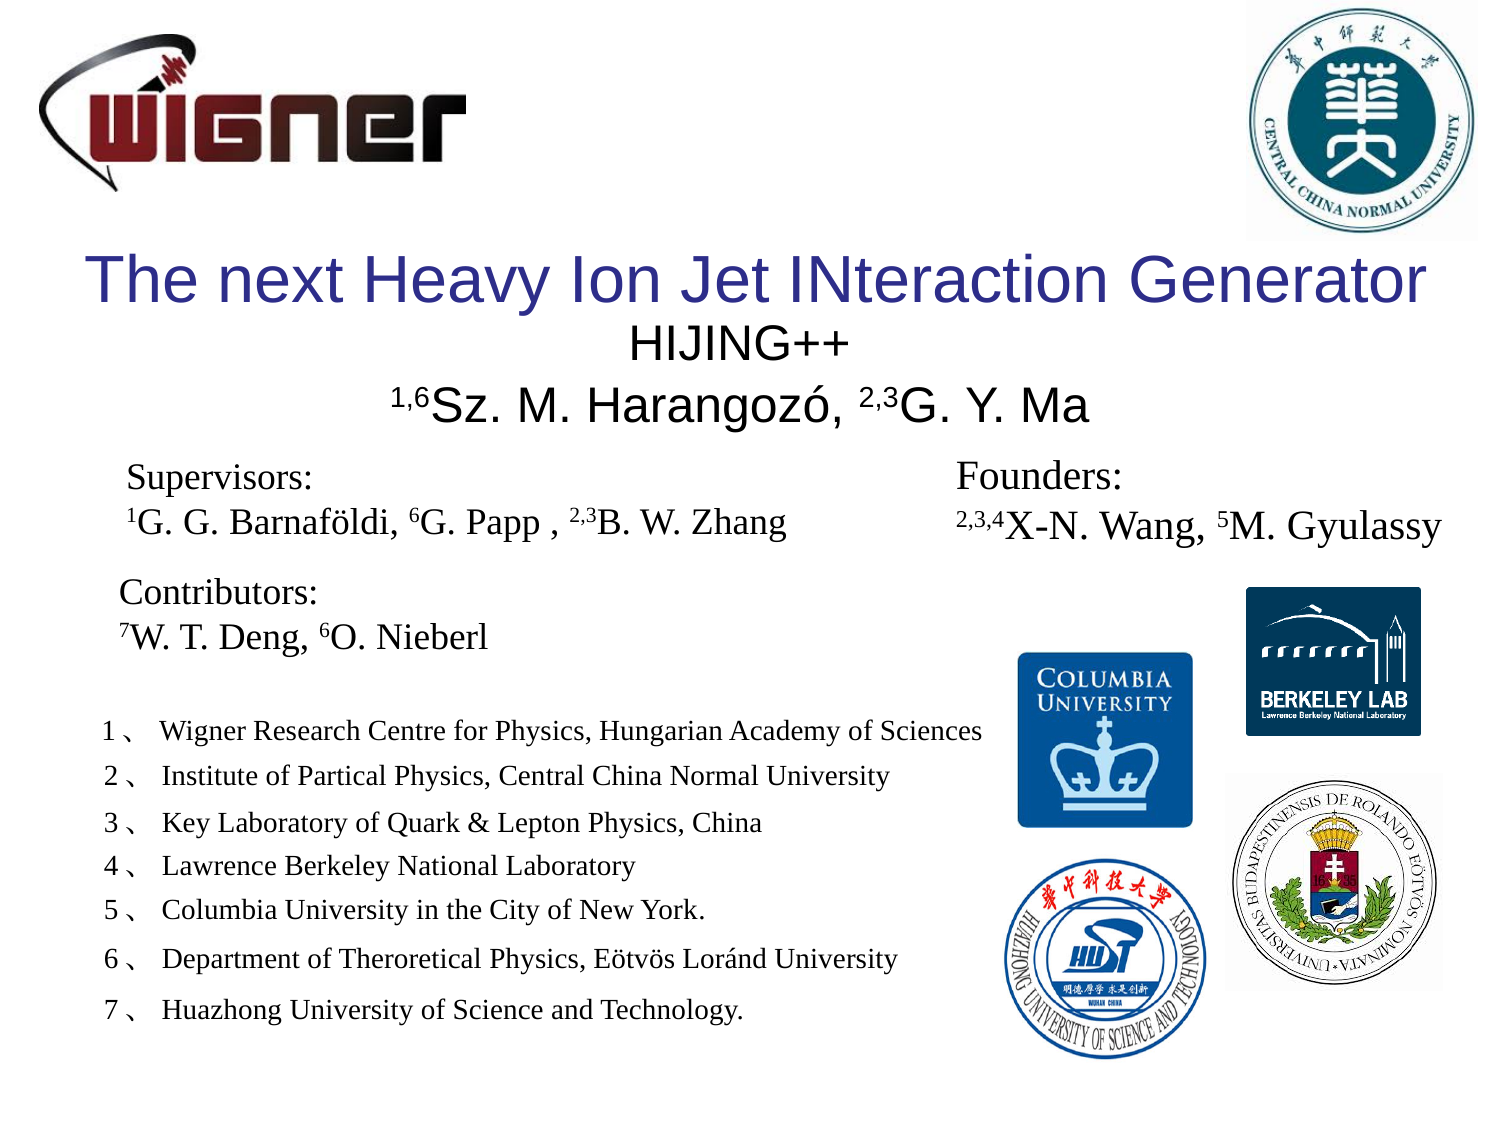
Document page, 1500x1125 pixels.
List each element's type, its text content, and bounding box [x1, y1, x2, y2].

title The next Heavy Ion Jet INteraction Generator [69, 191, 1468, 324]
picture [931, 587, 1443, 1066]
subtitle HIJING++ [279, 302, 1200, 365]
text_box Contributors: 7W. T. Deng, 6O. Nieberl [103, 559, 504, 665]
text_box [94, 704, 998, 1034]
picture [39, 34, 466, 192]
text_box Supervisors: 1G. G. Barnaföldi, 6G. Papp , 2,3B. W. Zhang [111, 444, 823, 594]
text_box Founders: 2,3,4X-N. Wang, 5M. Gyulassy [941, 440, 1458, 556]
text_box 1,6Sz. M. Harangozó, 2,3G. Y. Ma [279, 365, 1200, 467]
picture [1246, 0, 1478, 241]
